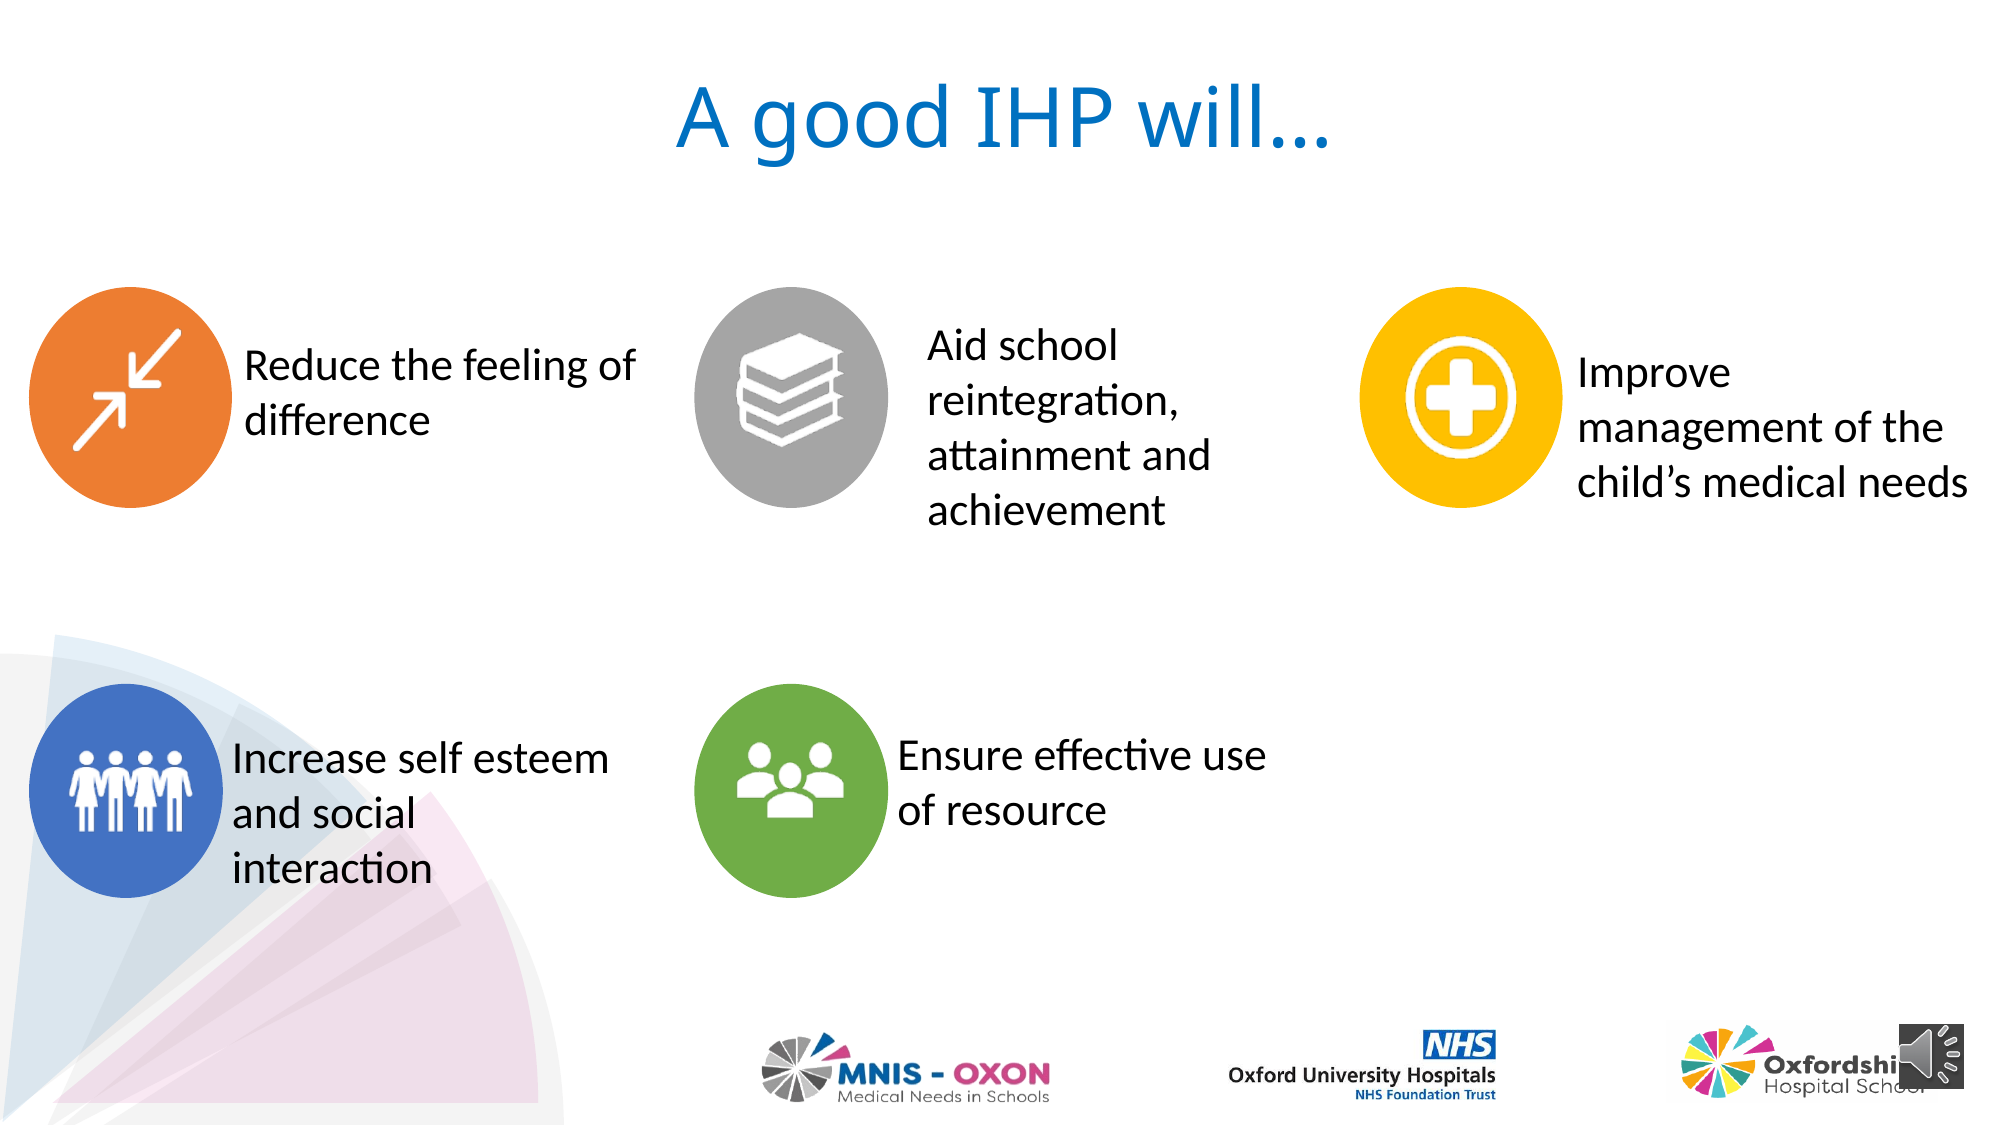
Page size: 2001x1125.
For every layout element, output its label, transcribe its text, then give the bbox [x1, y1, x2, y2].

picture [742, 1013, 1075, 1125]
title A good IHP will… [198, 12, 1812, 229]
picture [1228, 1029, 1496, 1100]
picture [1666, 1020, 1965, 1103]
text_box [29, 229, 1971, 898]
